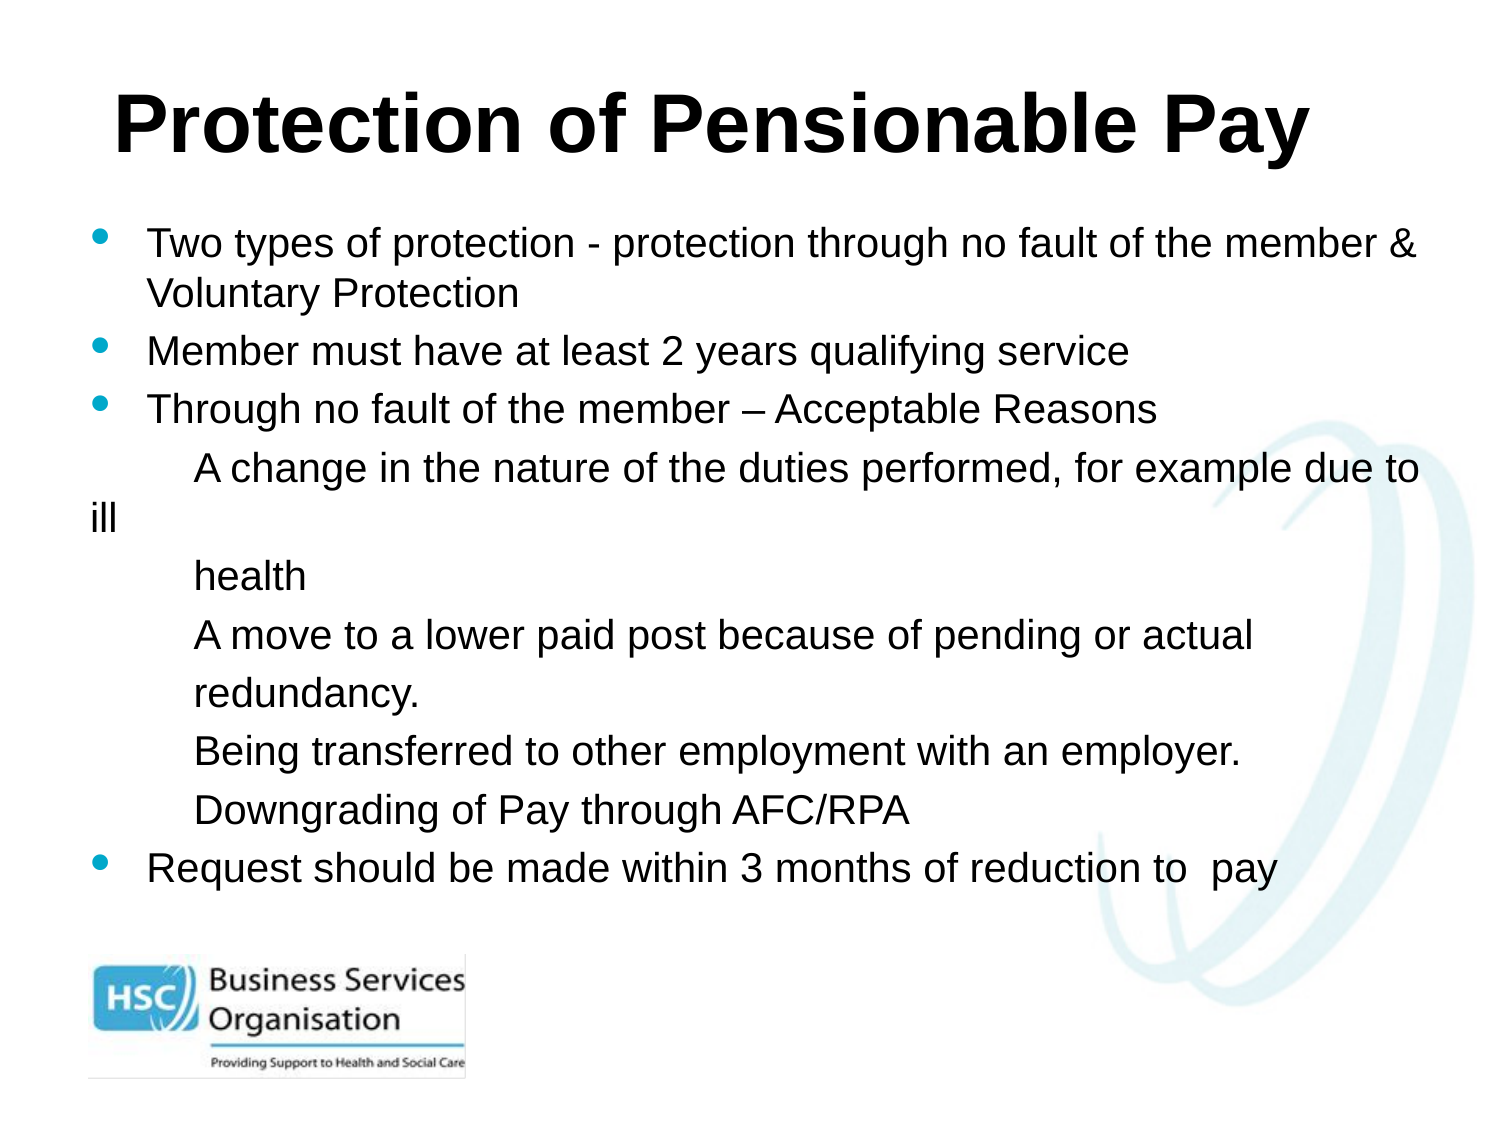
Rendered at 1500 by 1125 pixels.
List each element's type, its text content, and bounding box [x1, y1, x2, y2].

picture [88, 954, 467, 1080]
list Two types of protection - protection through no fault of the member & Voluntary Protection Member must have at least 2 years qualifying service Through no fault of the member – Acceptable Reasons A change in the nature of the duties performed, for example due to ill health A move to a lower paid post because of pending or actual redundancy. Being transferred to other employment with an employer. Downgrading of Pay through AFC/RPA Request should be made within 3 months of reduction to pay [74, 207, 1476, 938]
picture [1059, 414, 1481, 1017]
title Protection of Pensionable Pay [74, 24, 1351, 207]
